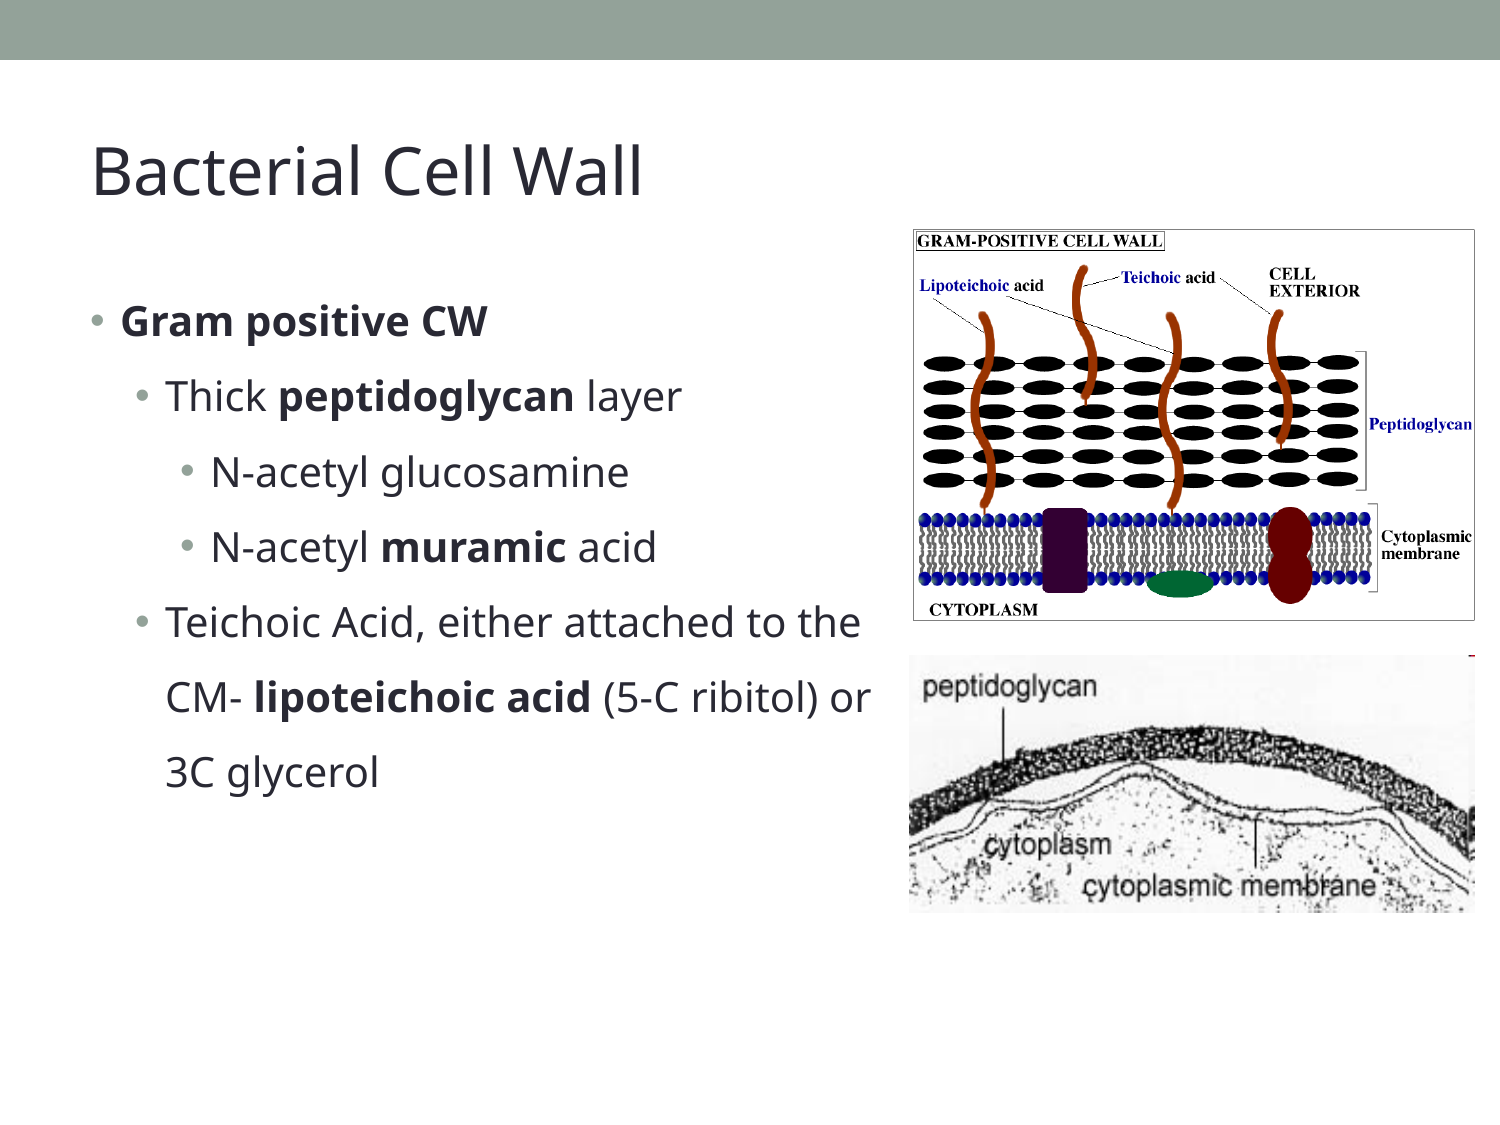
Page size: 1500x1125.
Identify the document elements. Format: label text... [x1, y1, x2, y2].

title Bacterial Cell Wall [75, 87, 1425, 250]
picture [909, 224, 1480, 653]
picture [908, 655, 1476, 913]
list Gram positive CW Thick peptidoglycan layer N-acetyl glucosamine N-acetyl muramic acid Teichoic Acid, either attached to the CM- lipoteichoic acid (5-C ribitol) or 3C glycerol [75, 262, 888, 1063]
